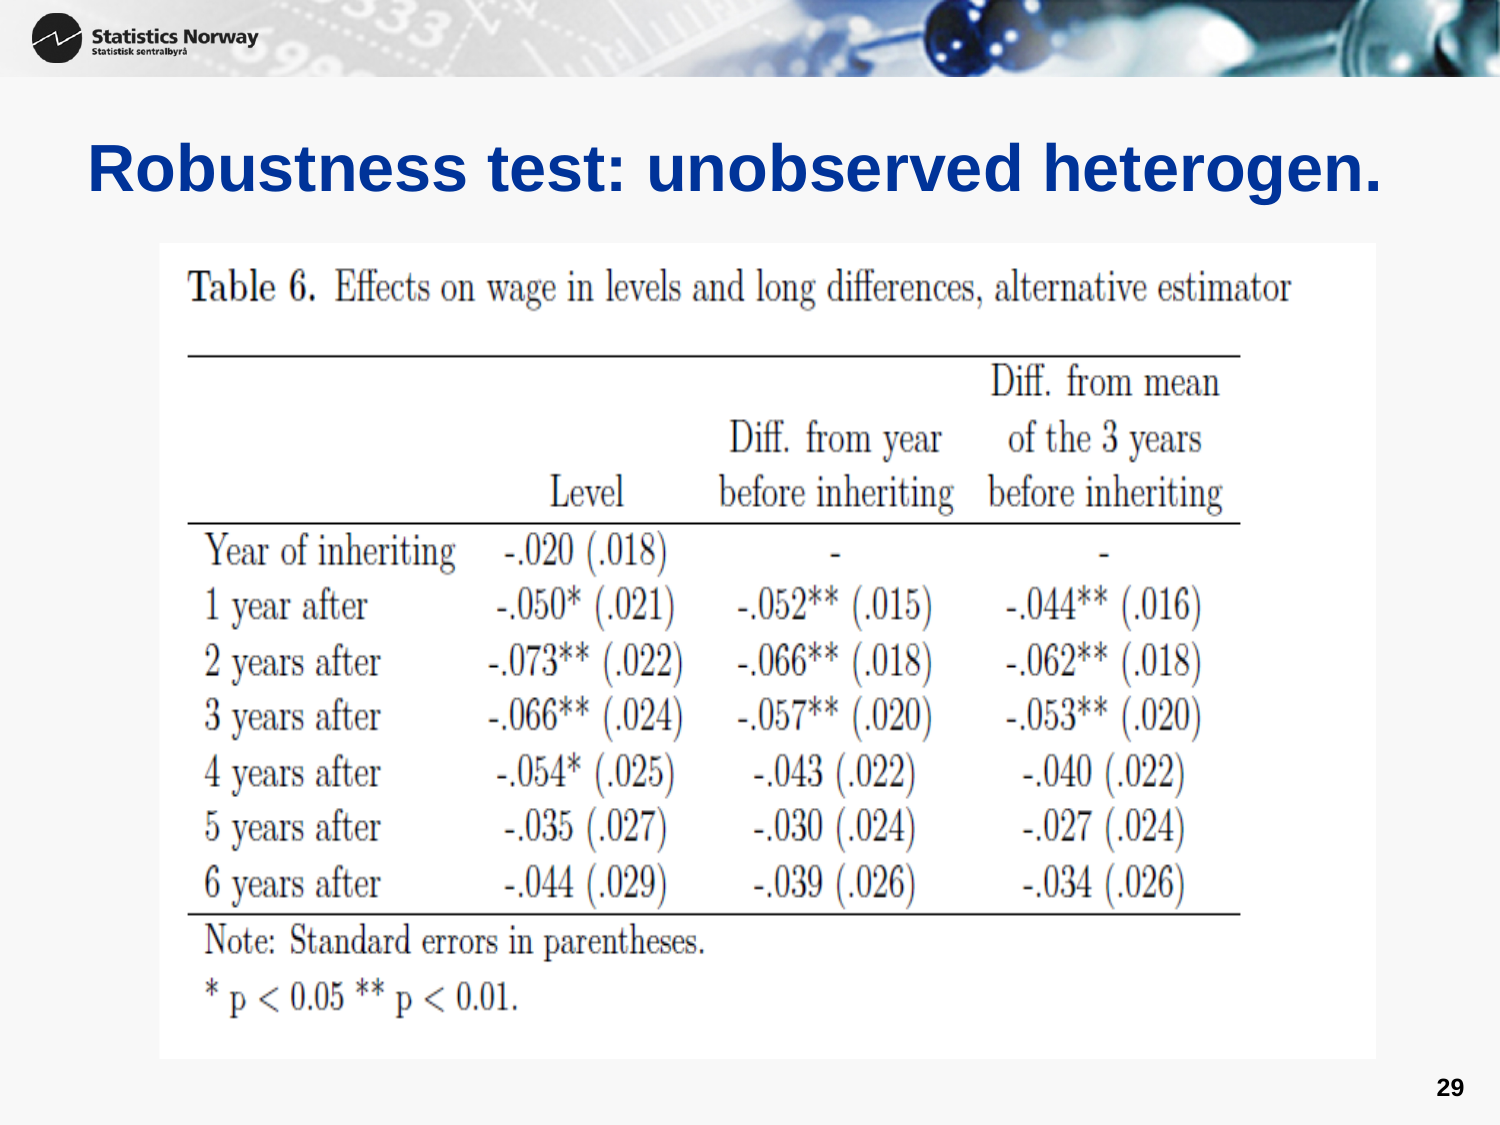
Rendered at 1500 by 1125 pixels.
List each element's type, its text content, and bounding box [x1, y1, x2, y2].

title Robustness test: unobserved heterogen. [87, 125, 1463, 263]
slide_number 29 [1387, 1067, 1465, 1107]
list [159, 243, 1377, 1059]
picture [0, 0, 1500, 77]
